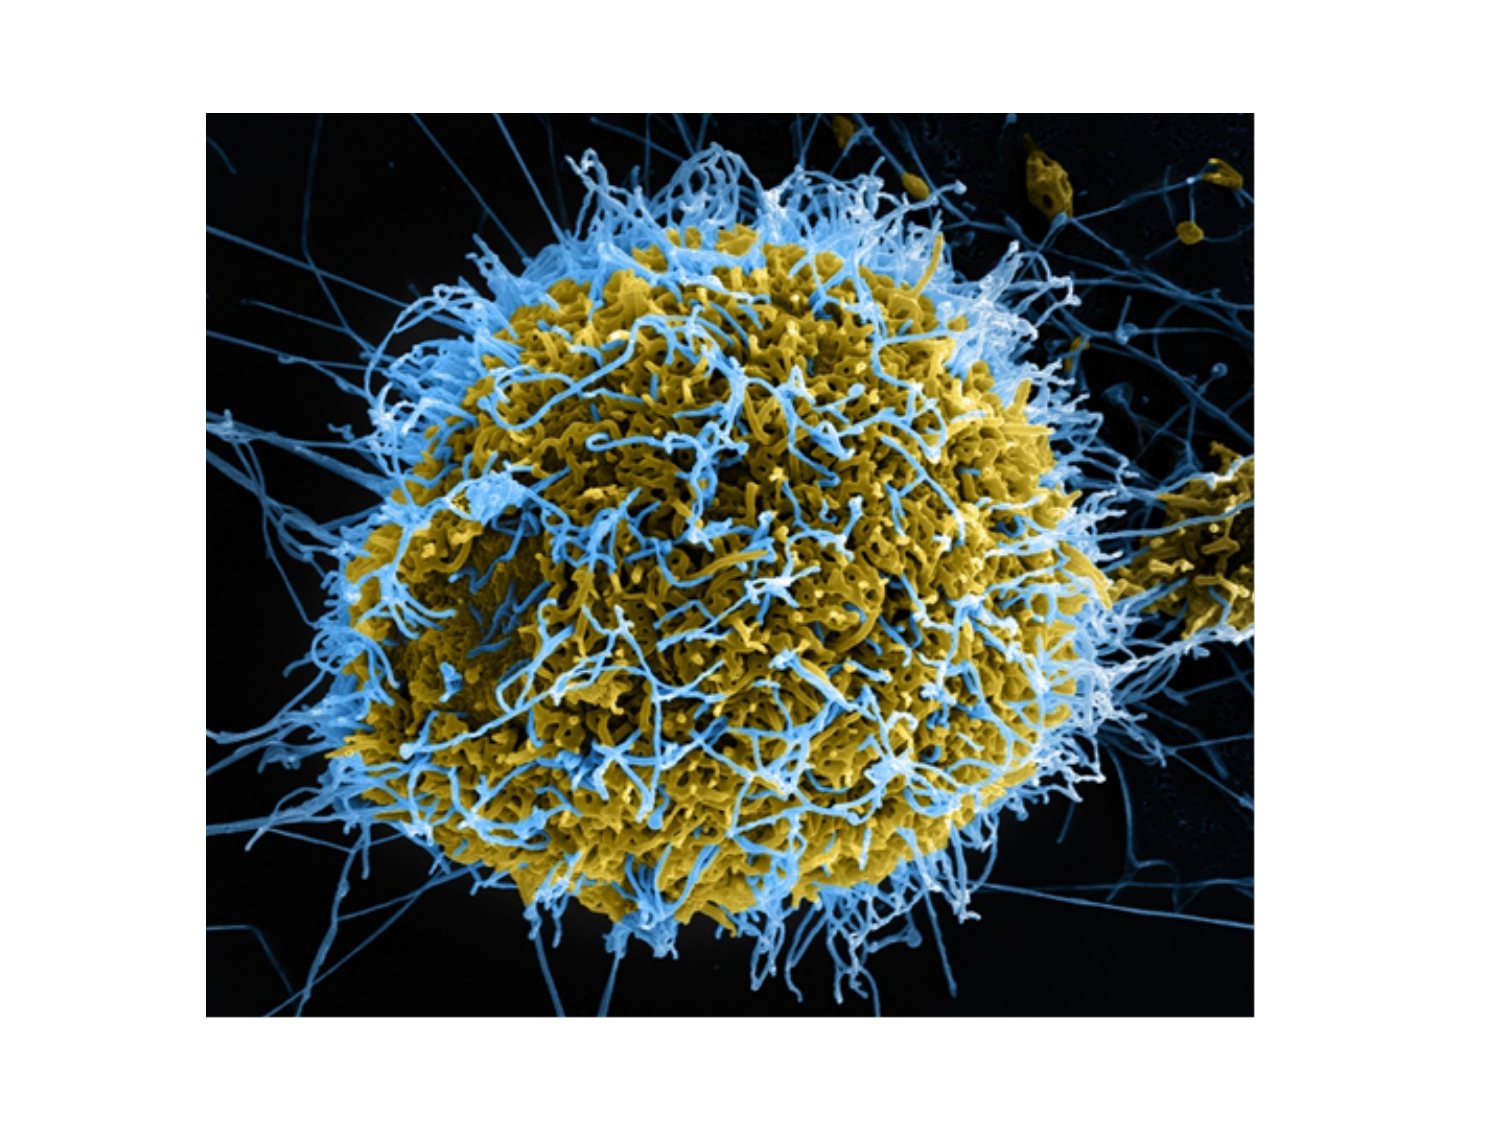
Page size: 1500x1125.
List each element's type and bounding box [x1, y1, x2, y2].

list [206, 113, 1258, 1021]
